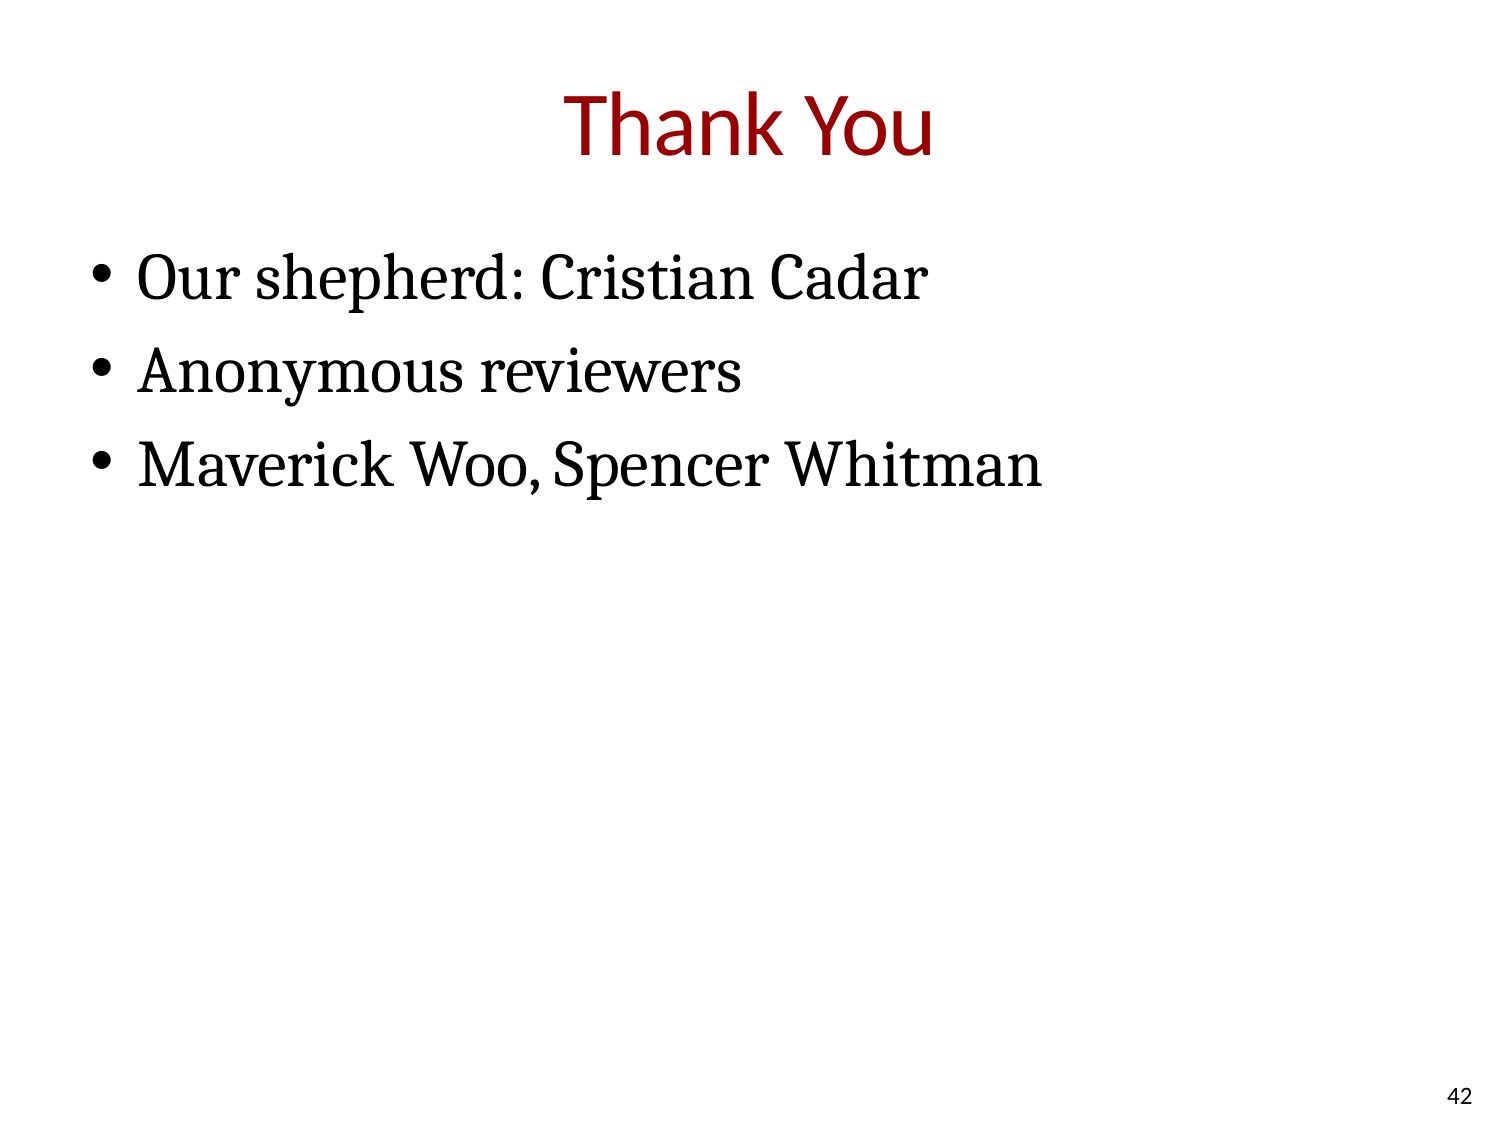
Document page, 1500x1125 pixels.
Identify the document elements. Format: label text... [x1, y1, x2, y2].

list Our shepherd: Cristian Cadar Anonymous reviewers Maverick Woo, Spencer Whitman [75, 224, 1425, 1005]
title Thank You [75, 24, 1425, 213]
slide_number 42 [1137, 1065, 1488, 1125]
